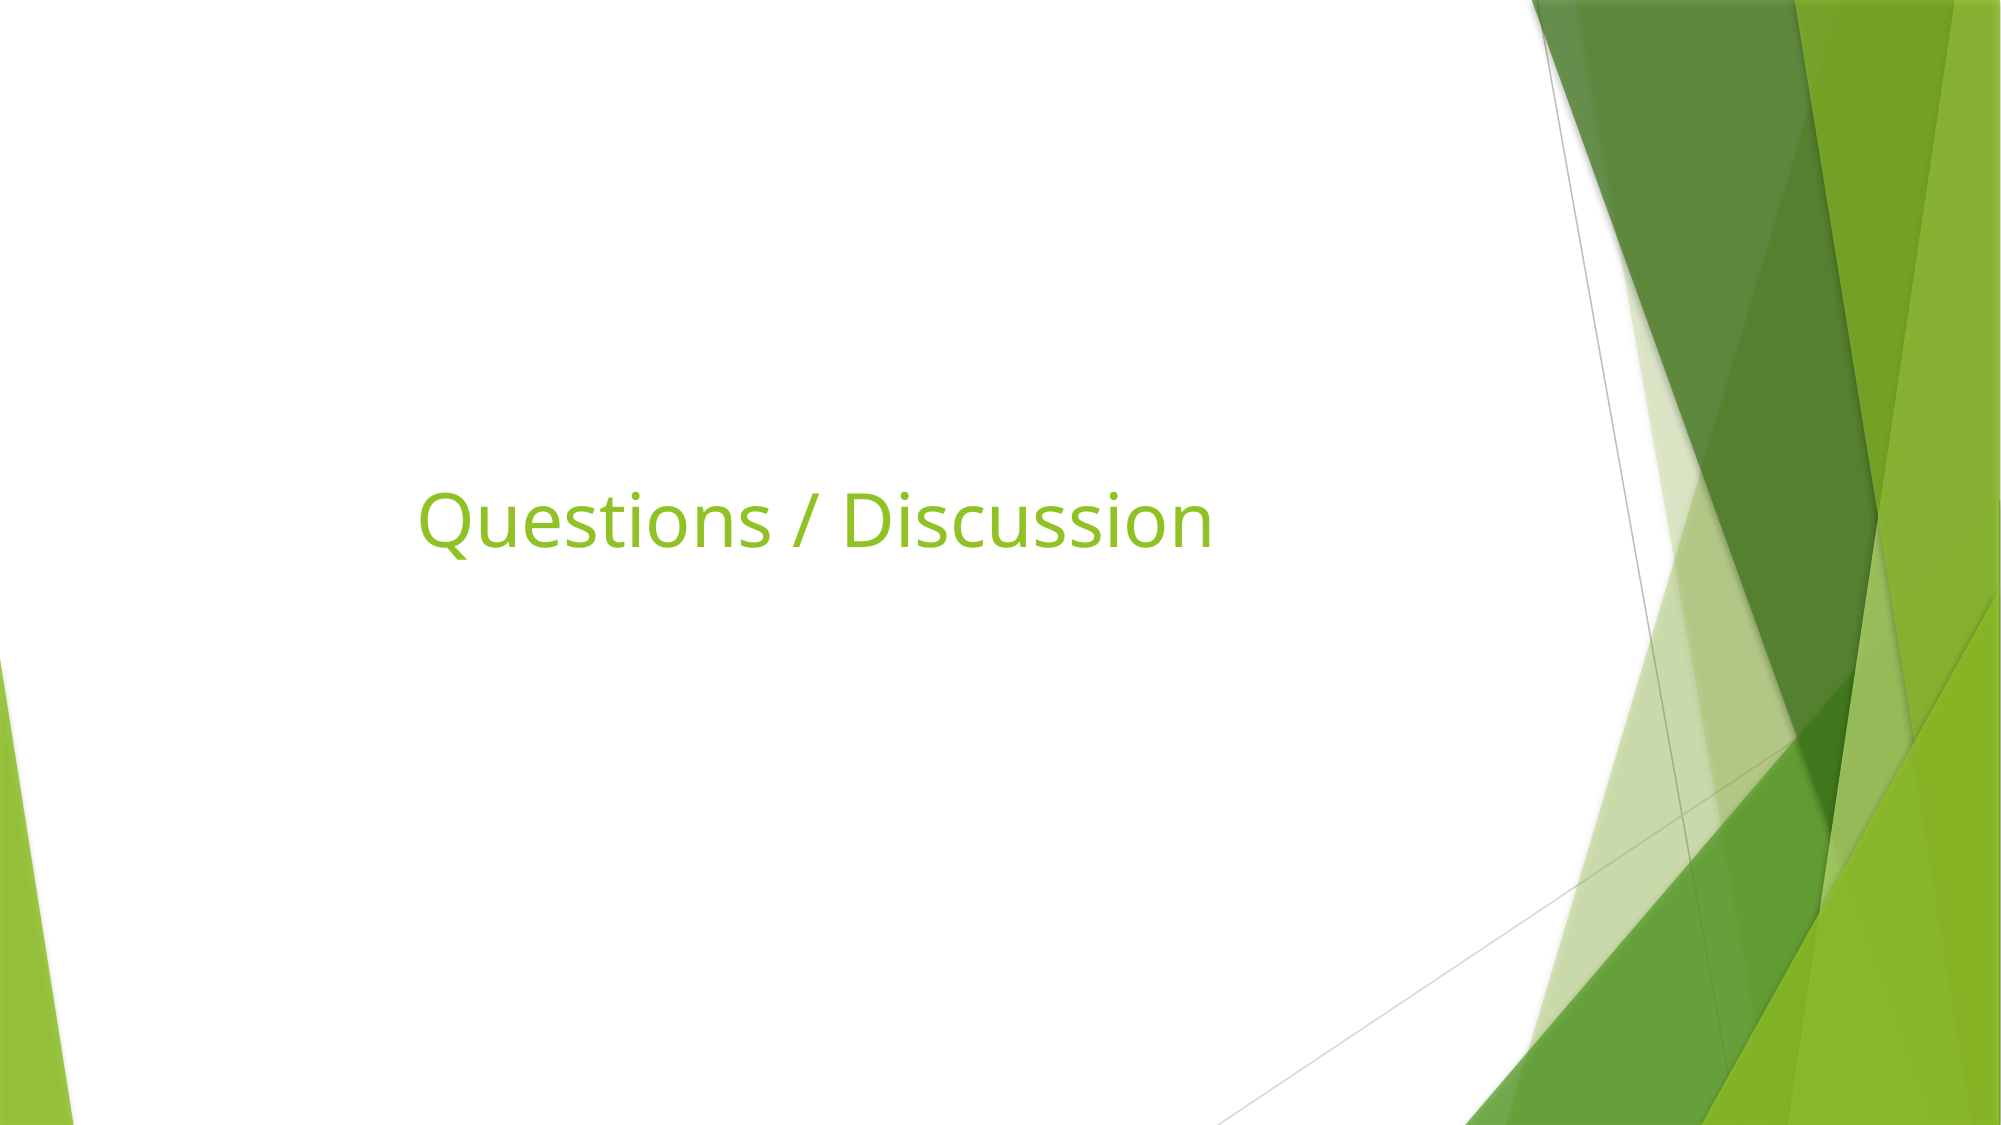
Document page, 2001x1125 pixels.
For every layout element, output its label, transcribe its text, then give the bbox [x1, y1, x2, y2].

list Questions / Discussion [111, 354, 1522, 992]
